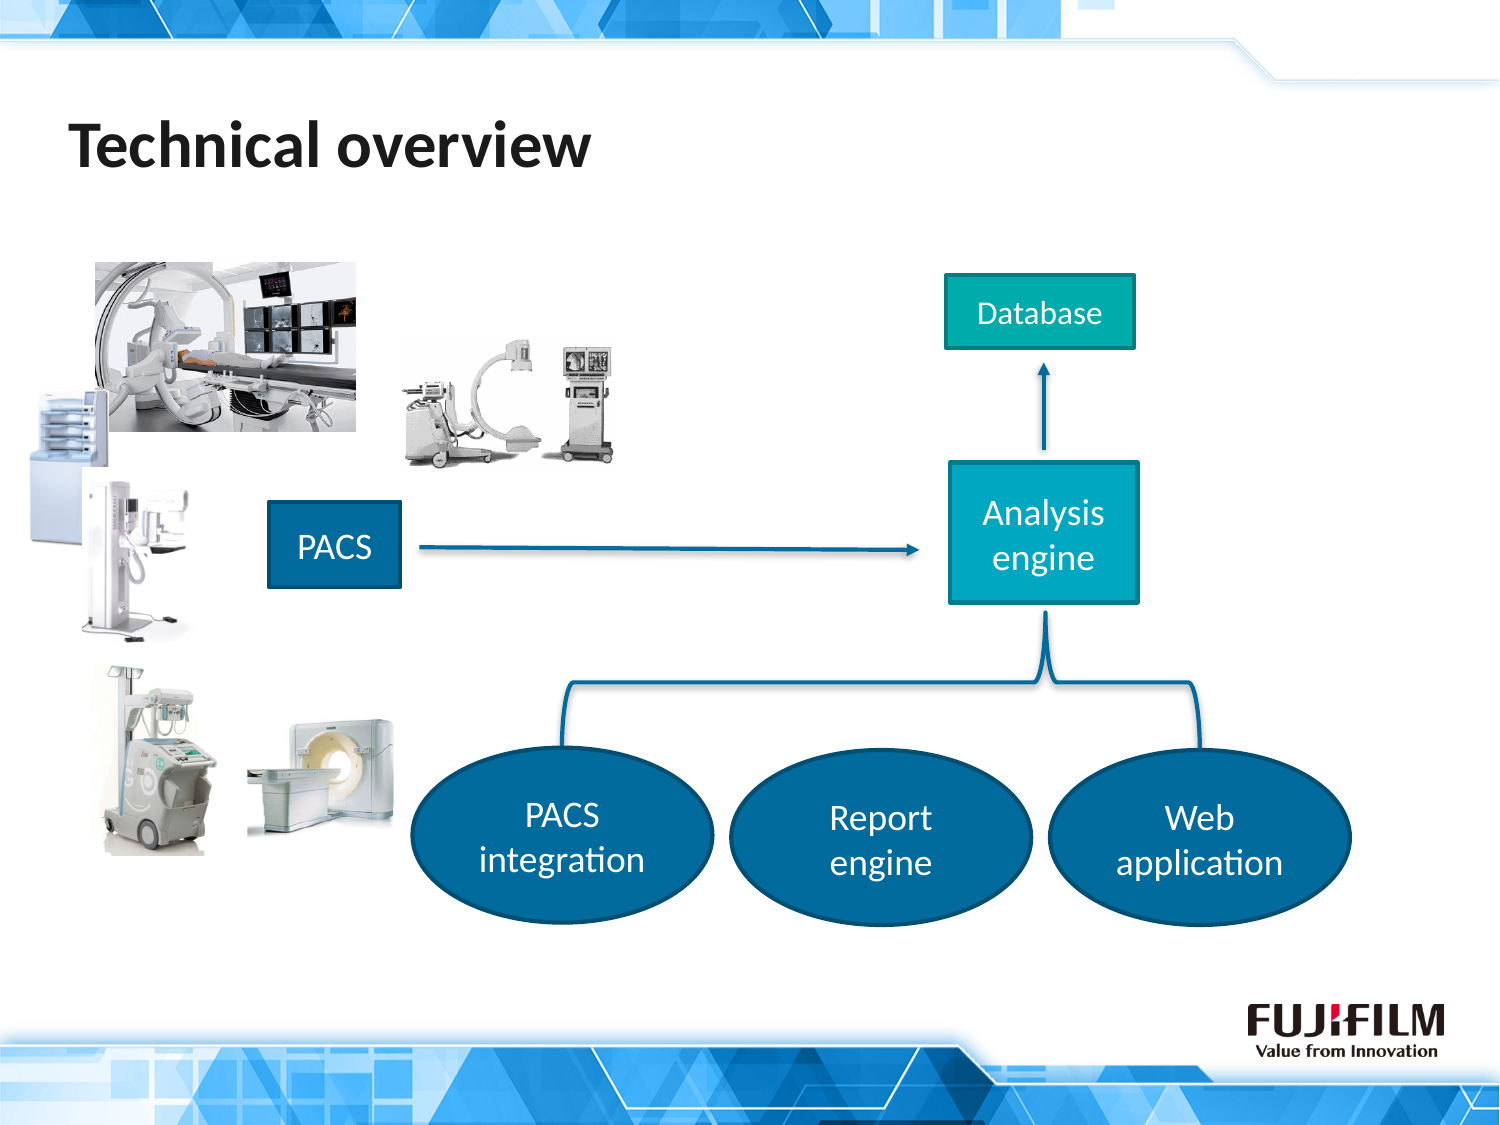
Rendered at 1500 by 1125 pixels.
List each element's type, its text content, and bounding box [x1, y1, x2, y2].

picture [397, 335, 618, 473]
picture [73, 656, 420, 856]
text_box [559, 610, 1202, 753]
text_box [419, 546, 920, 551]
title Technical overview [53, 99, 1404, 201]
text_box Report engine [729, 747, 1034, 928]
text_box PACS integration [416, 745, 715, 925]
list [95, 262, 356, 432]
picture [0, 1004, 1500, 1125]
text_box Web application [1047, 747, 1353, 928]
text_box PACS [267, 500, 402, 589]
picture [0, 0, 1500, 95]
text_box Database [944, 273, 1136, 350]
text_box Analysis engine [948, 460, 1140, 605]
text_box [27, 386, 203, 655]
